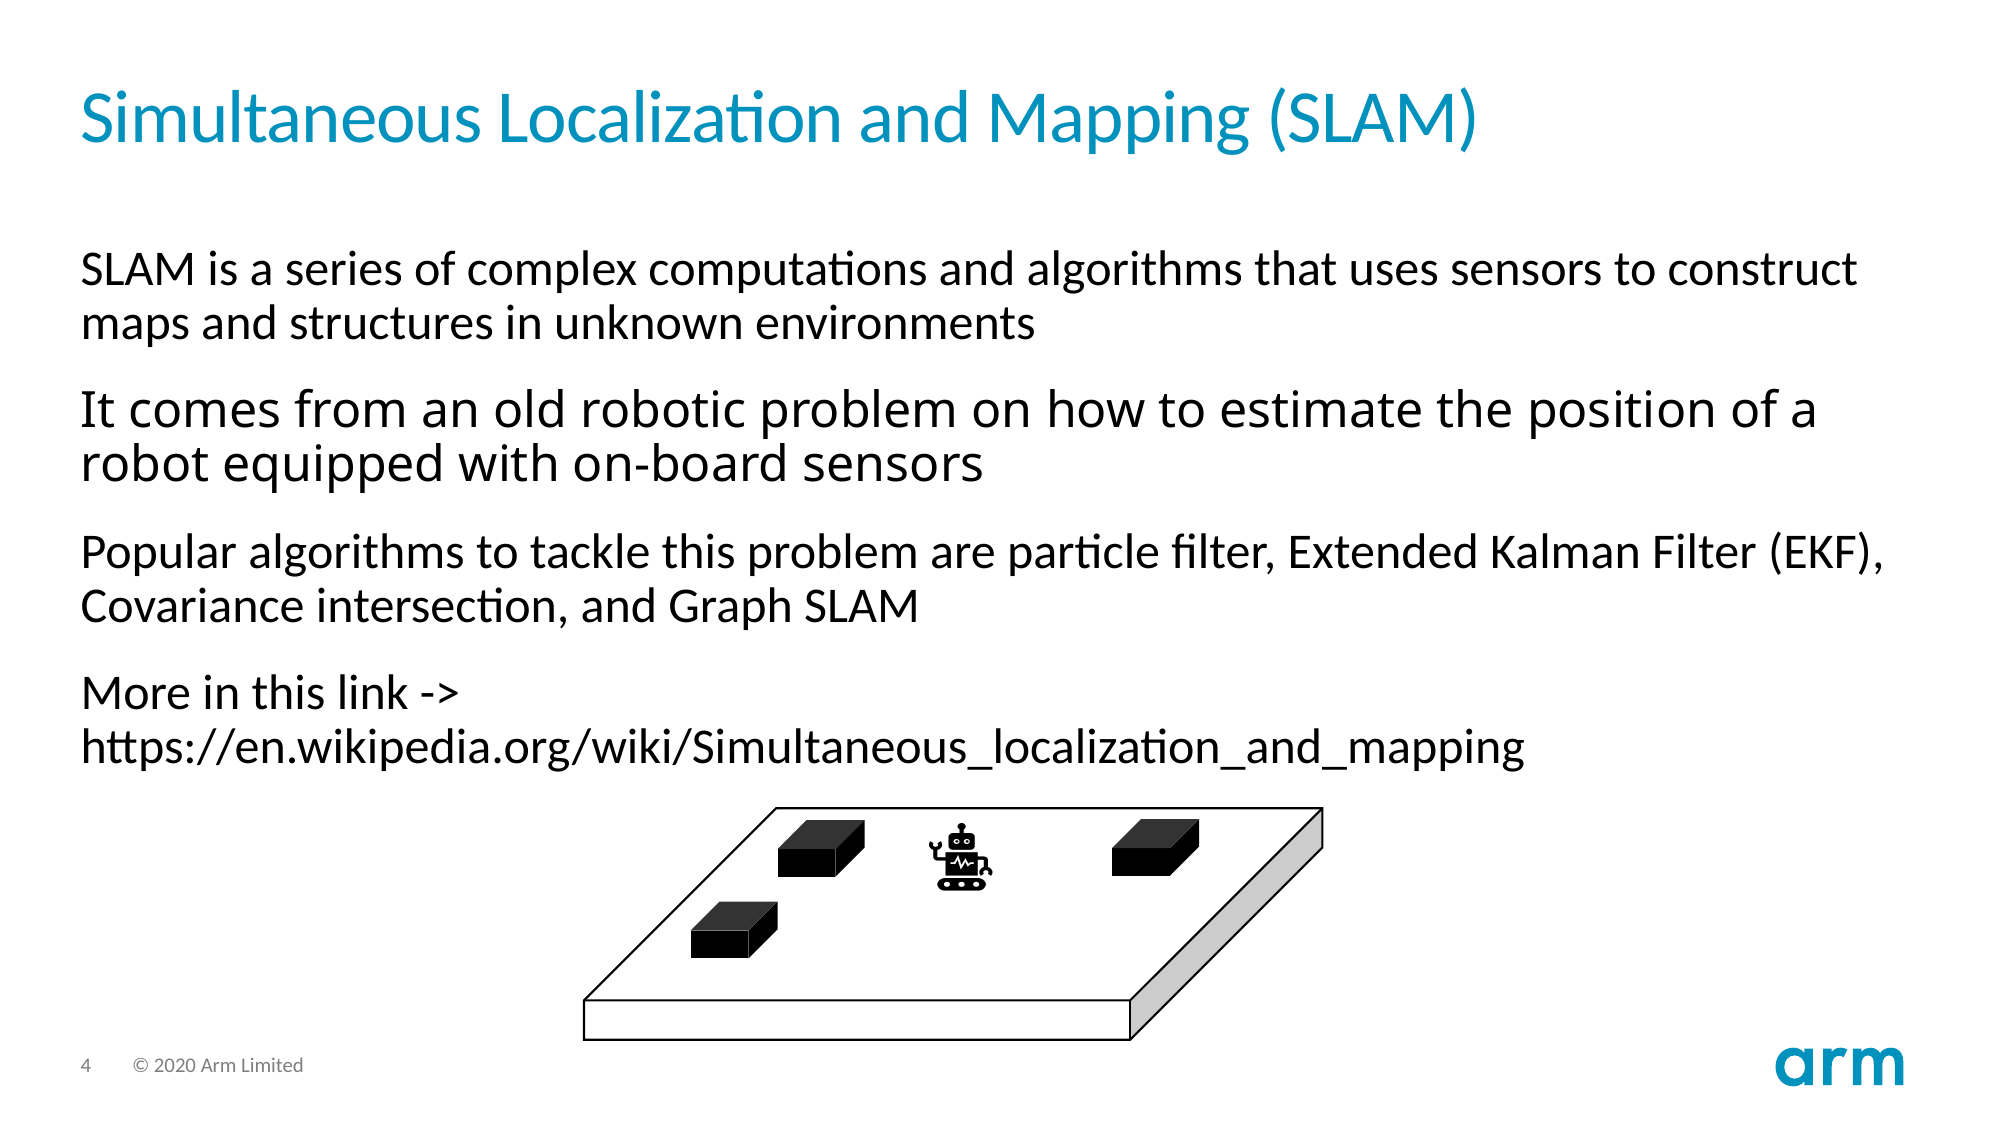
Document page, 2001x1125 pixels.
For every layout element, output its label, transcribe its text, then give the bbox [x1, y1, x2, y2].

title Simultaneous Localization and Mapping (SLAM) [80, 48, 1915, 158]
list SLAM is a series of complex computations and algorithms that uses sensors to construct maps and structures in unknown environments It comes from an old robotic problem on how to estimate the position of a robot equipped with on-board sensors Popular algorithms to tackle this problem are particle filter, Extended Kalman Filter (EKF), Covariance intersection, and Graph SLAM More in this link -> https://en.wikipedia.org/wiki/Simultaneous_localization_and_mapping [80, 242, 1915, 790]
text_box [583, 808, 1323, 1040]
